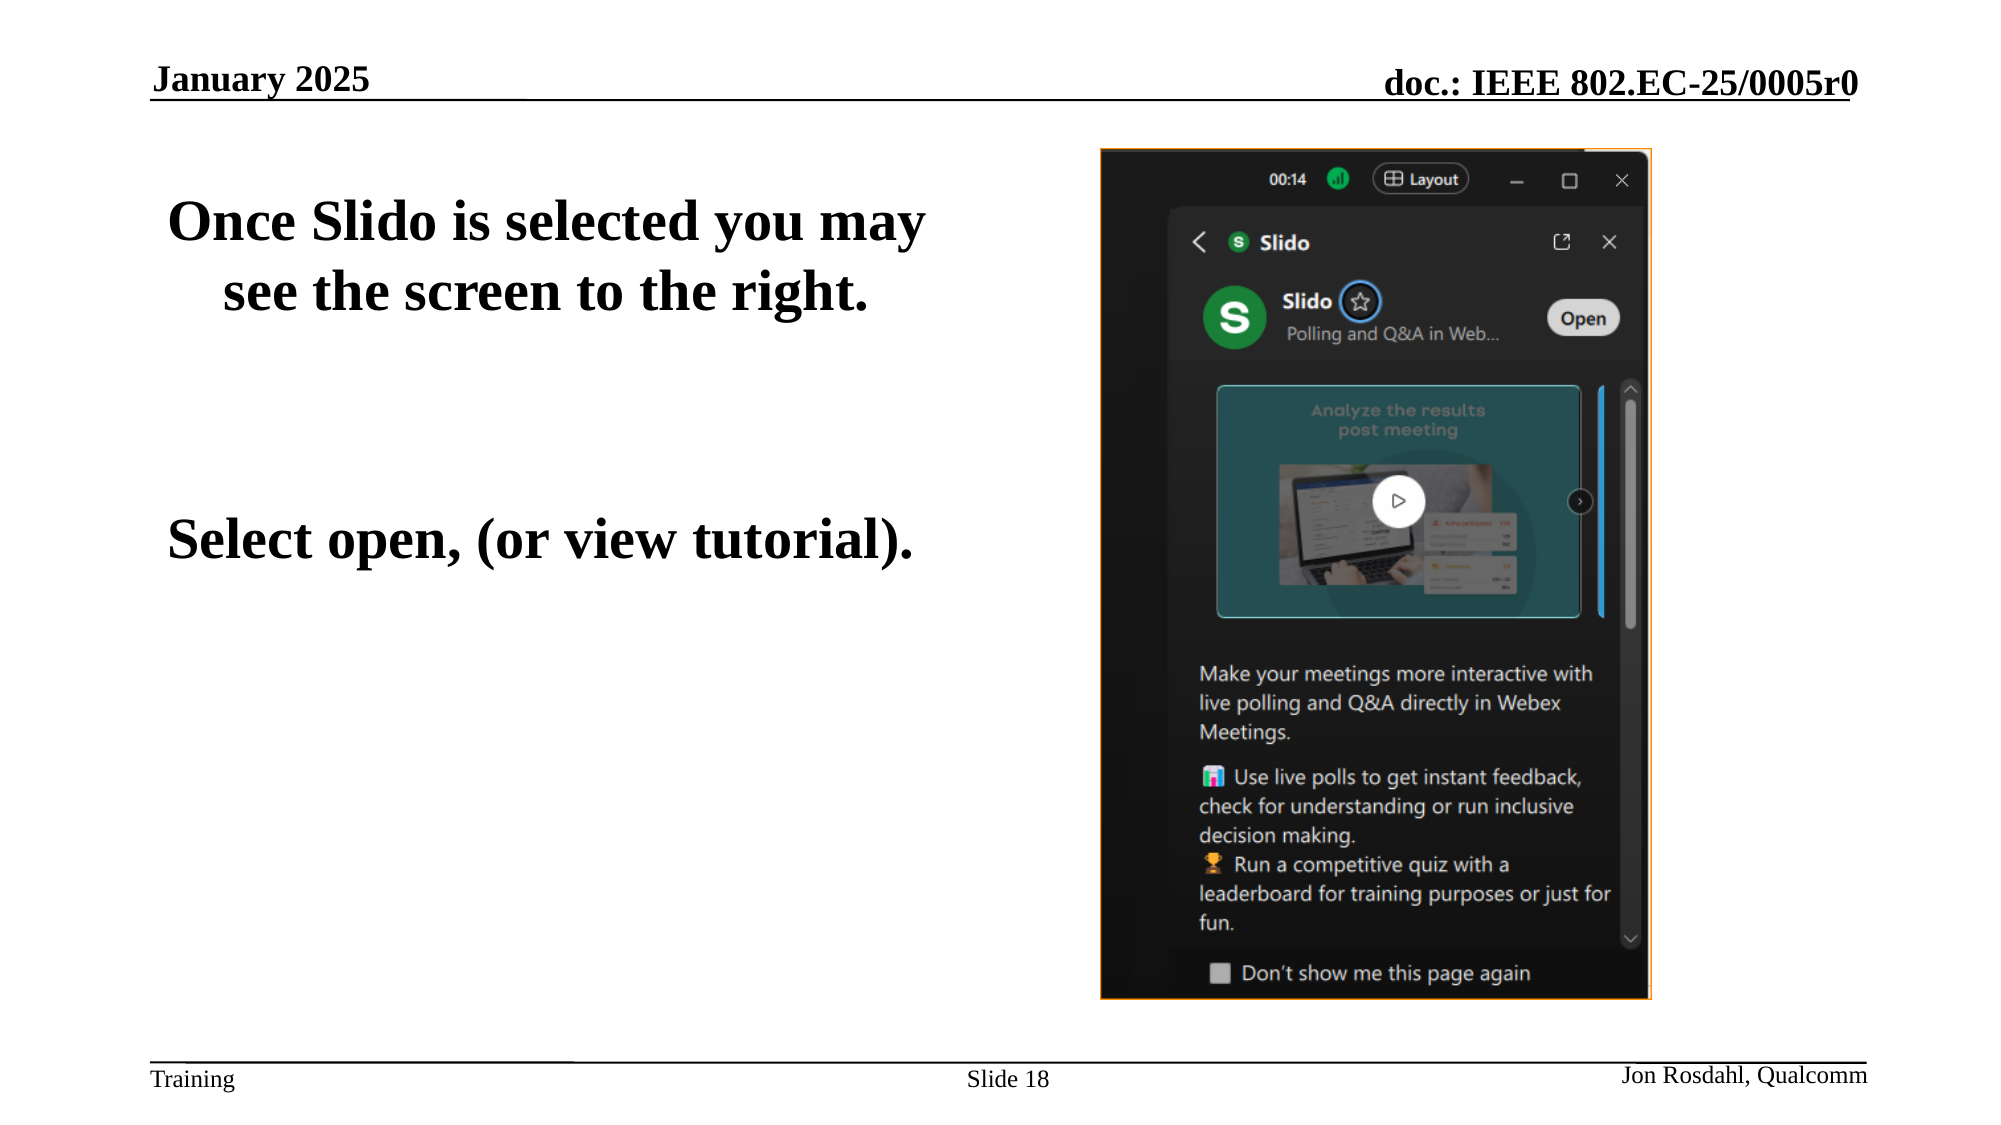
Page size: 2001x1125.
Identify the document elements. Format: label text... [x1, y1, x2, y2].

slide_number Slide 18 [950, 1061, 1067, 1123]
footer Jon Rosdahl, Qualcomm [1171, 1061, 1869, 1093]
picture [1099, 147, 1652, 1000]
list Once Slido is selected you may see the screen to the right. Select open, (or view tutorial). [152, 174, 986, 850]
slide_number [152, 54, 563, 100]
